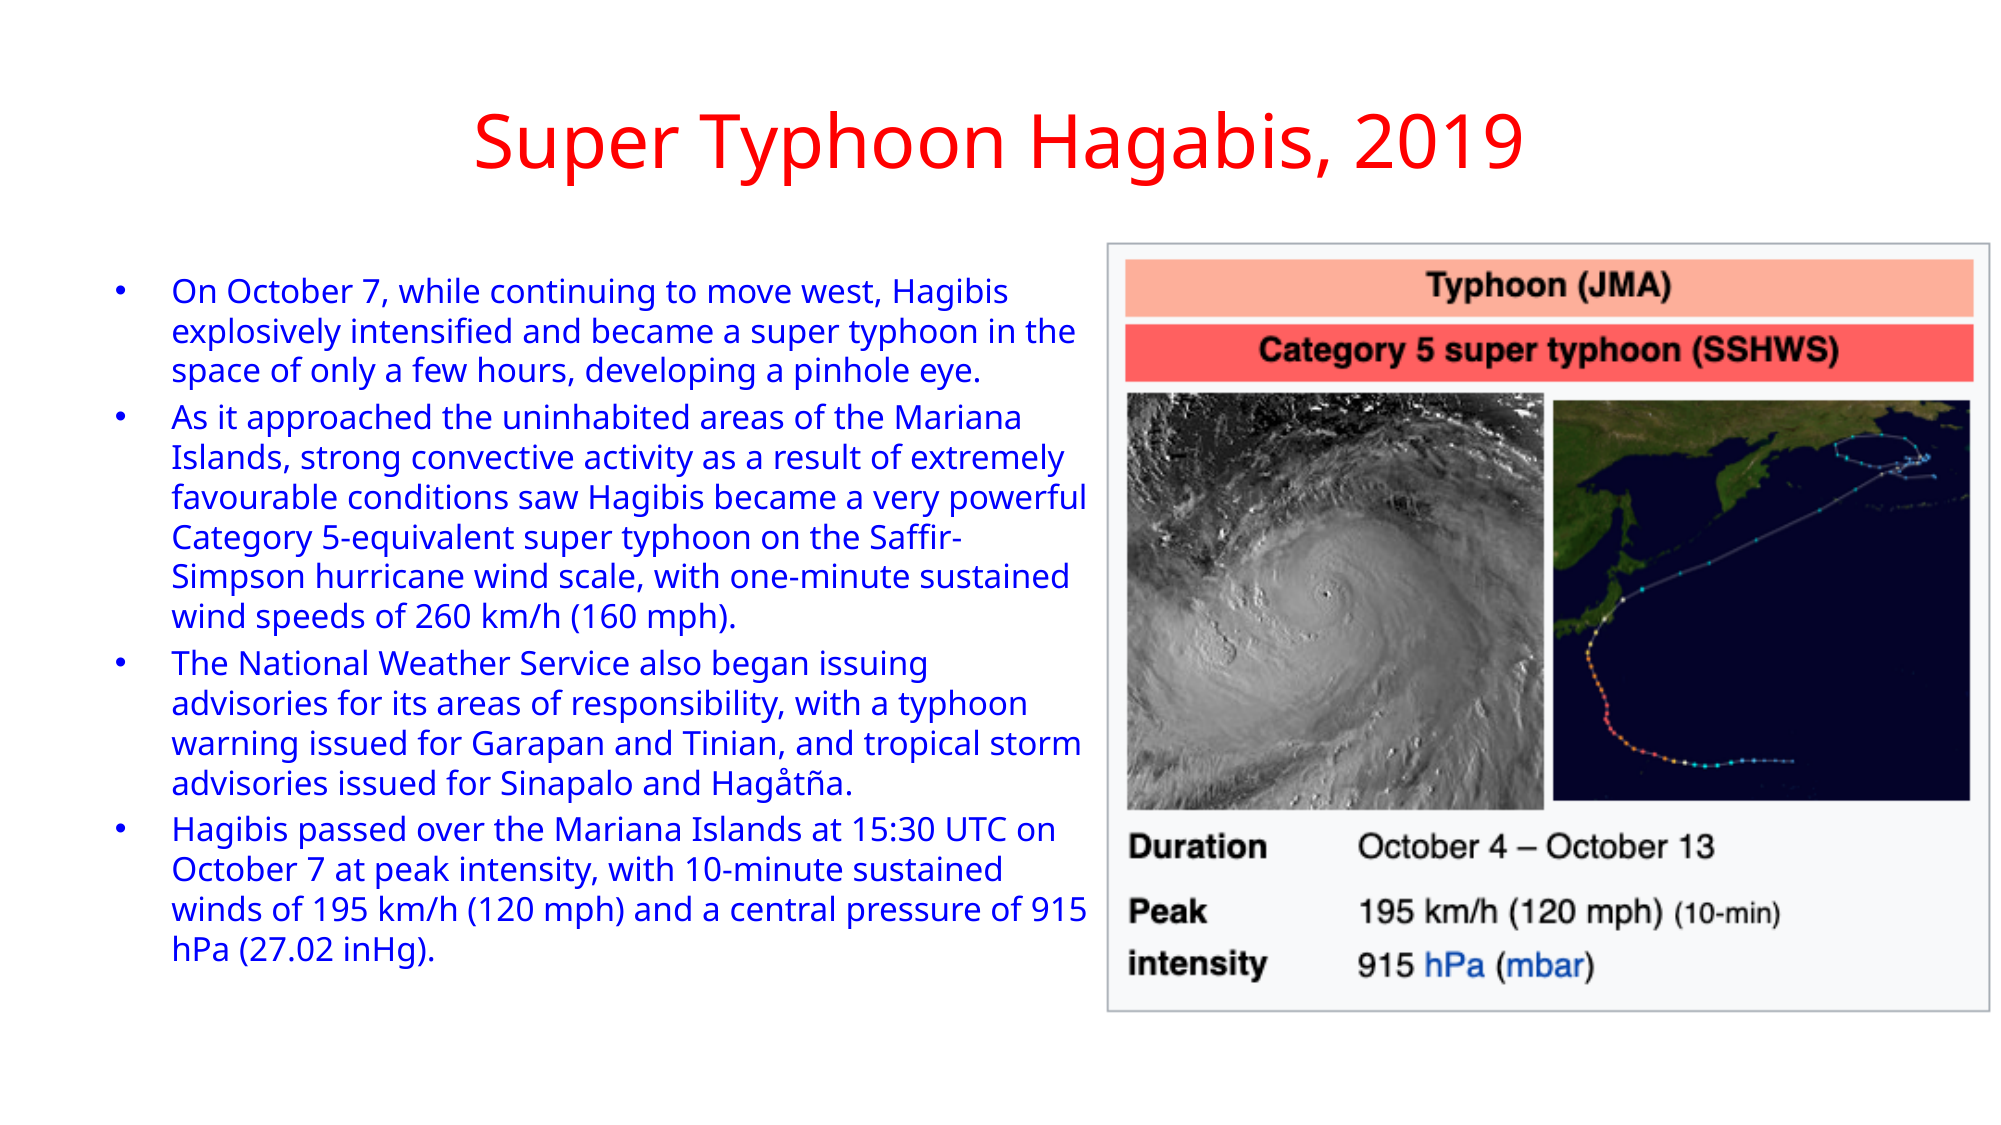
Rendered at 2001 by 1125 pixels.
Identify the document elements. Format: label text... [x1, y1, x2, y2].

list On October 7, while continuing to move west, Hagibis explosively intensified and became a super typhoon in the space of only a few hours, developing a pinhole eye. As it approached the uninhabited areas of the Mariana Islands, strong convective activity as a result of extremely favourable conditions saw Hagibis became a very powerful Category 5-equivalent super typhoon on the Saffir-Simpson hurricane wind scale, with one-minute sustained wind speeds of 260 km/h (160 mph). The National Weather Service also began issuing advisories for its areas of responsibility, with a typhoon warning issued for Garapan and Tinian, and tropical storm advisories issued for Sinapalo and Hagåtña. Hagibis passed over the Mariana Islands at 15:30 UTC on October 7 at peak intensity, with 10-minute sustained winds of 195 km/h (120 mph) and a central pressure of 915 hPa (27.02 inHg). [99, 262, 1092, 1005]
picture [1097, 232, 2000, 1031]
title Super Typhoon Hagabis, 2019 [99, 45, 1900, 233]
